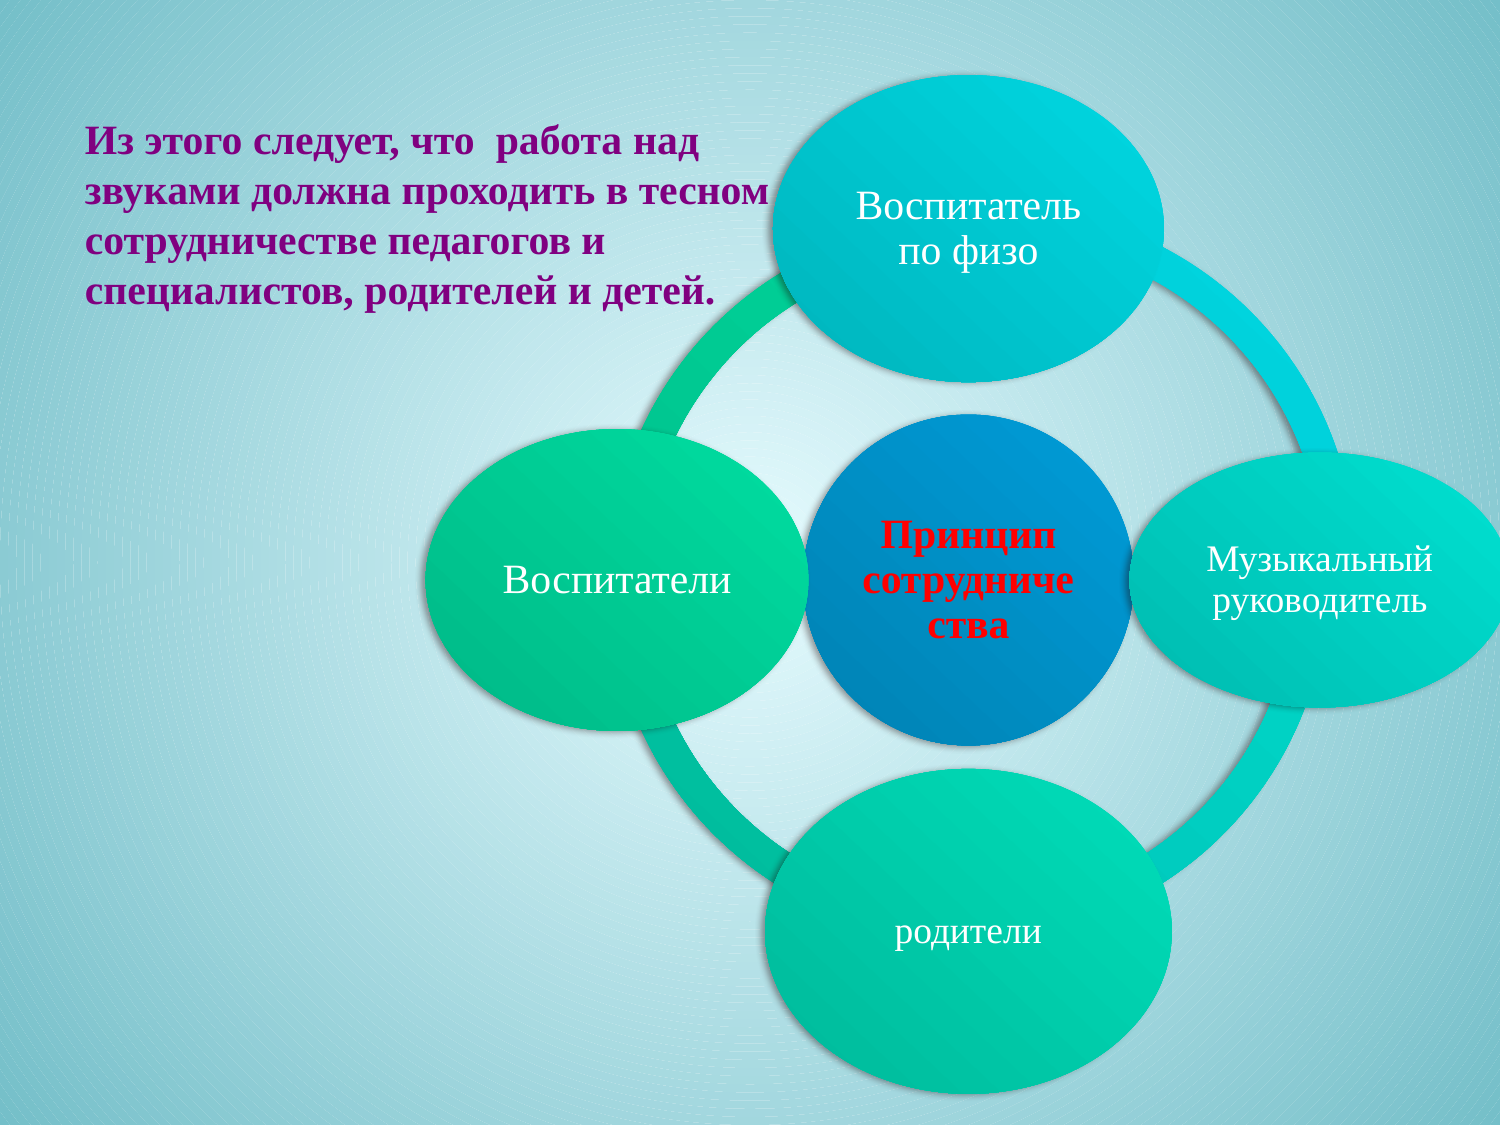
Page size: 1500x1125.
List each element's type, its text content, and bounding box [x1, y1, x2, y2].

text_box Из этого следует, что работа над звуками должна проходить в тесном сотрудничестве педагогов и специалистов, родителей и детей. [70, 105, 821, 321]
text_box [292, 117, 1500, 1052]
